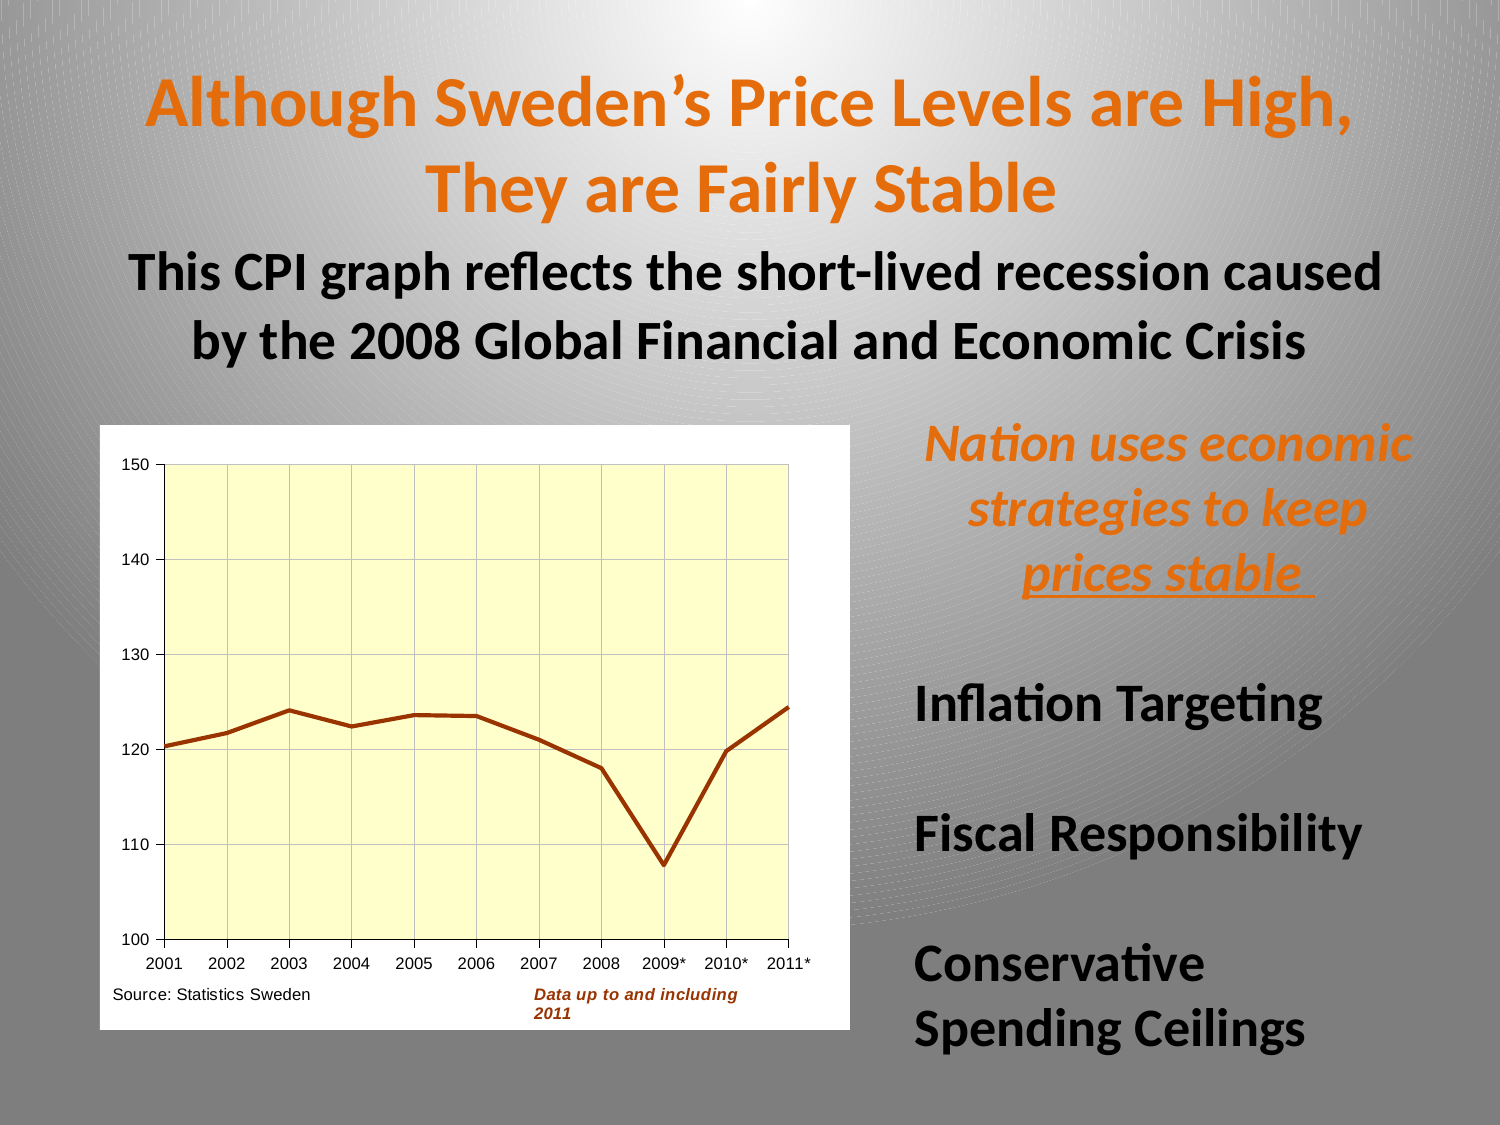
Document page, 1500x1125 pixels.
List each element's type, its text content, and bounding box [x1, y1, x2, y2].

text_box Nation uses economic strategies to keep prices stable Inflation Targeting Fiscal Responsibility Conservative Spending Ceilings [899, 399, 1438, 1065]
title Although Sweden’s Price Levels are High, They are Fairly Stable This CPI graph reflects the short-lived recession caused by the 2008 Global Financial and Economic Crisis [87, 37, 1413, 388]
chart [99, 424, 851, 1031]
